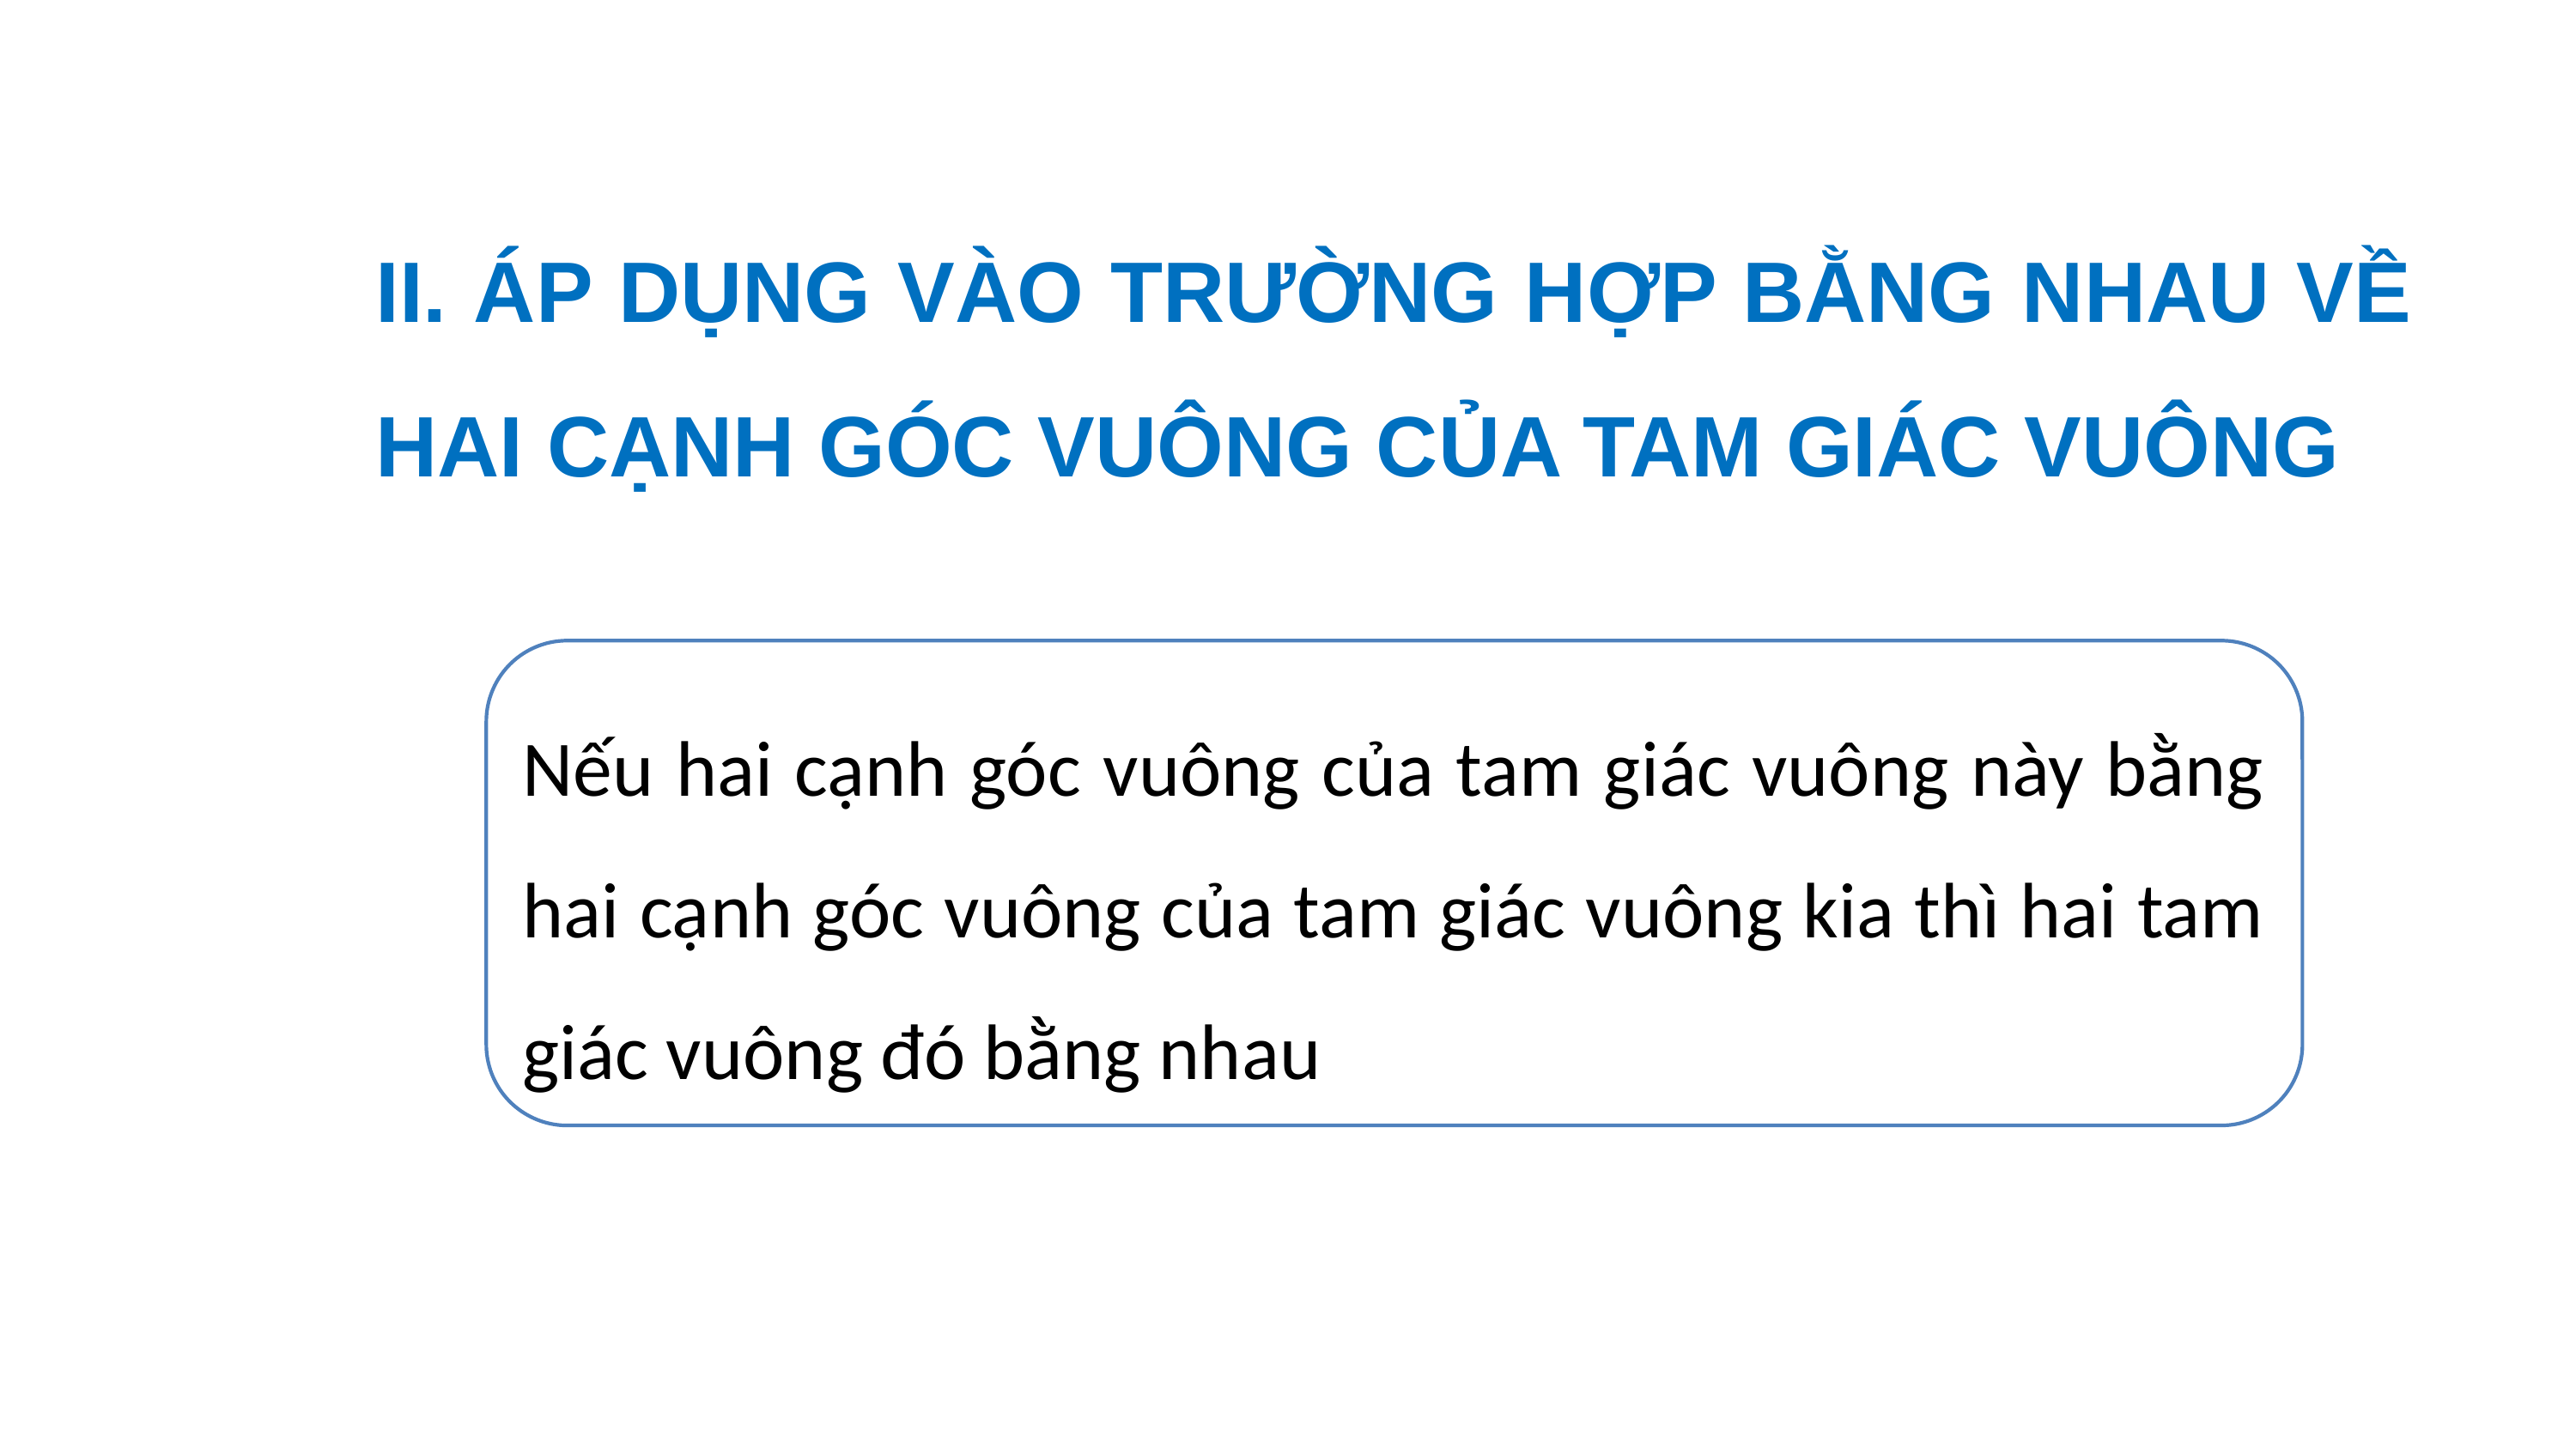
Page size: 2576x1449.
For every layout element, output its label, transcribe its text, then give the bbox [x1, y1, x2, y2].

text_box II. ÁP DỤNG VÀO TRƯỜNG HỢP BẰNG NHAU VỀ HAI CẠNH GÓC VUÔNG CỦA TAM GIÁC VUÔNG [362, 178, 2426, 500]
text_box Nếu hai cạnh góc vuông của tam giác vuông này bằng hai cạnh góc vuông của tam giác vuông kia thì hai tam giác vuông đó bằng nhau [484, 639, 2305, 1128]
